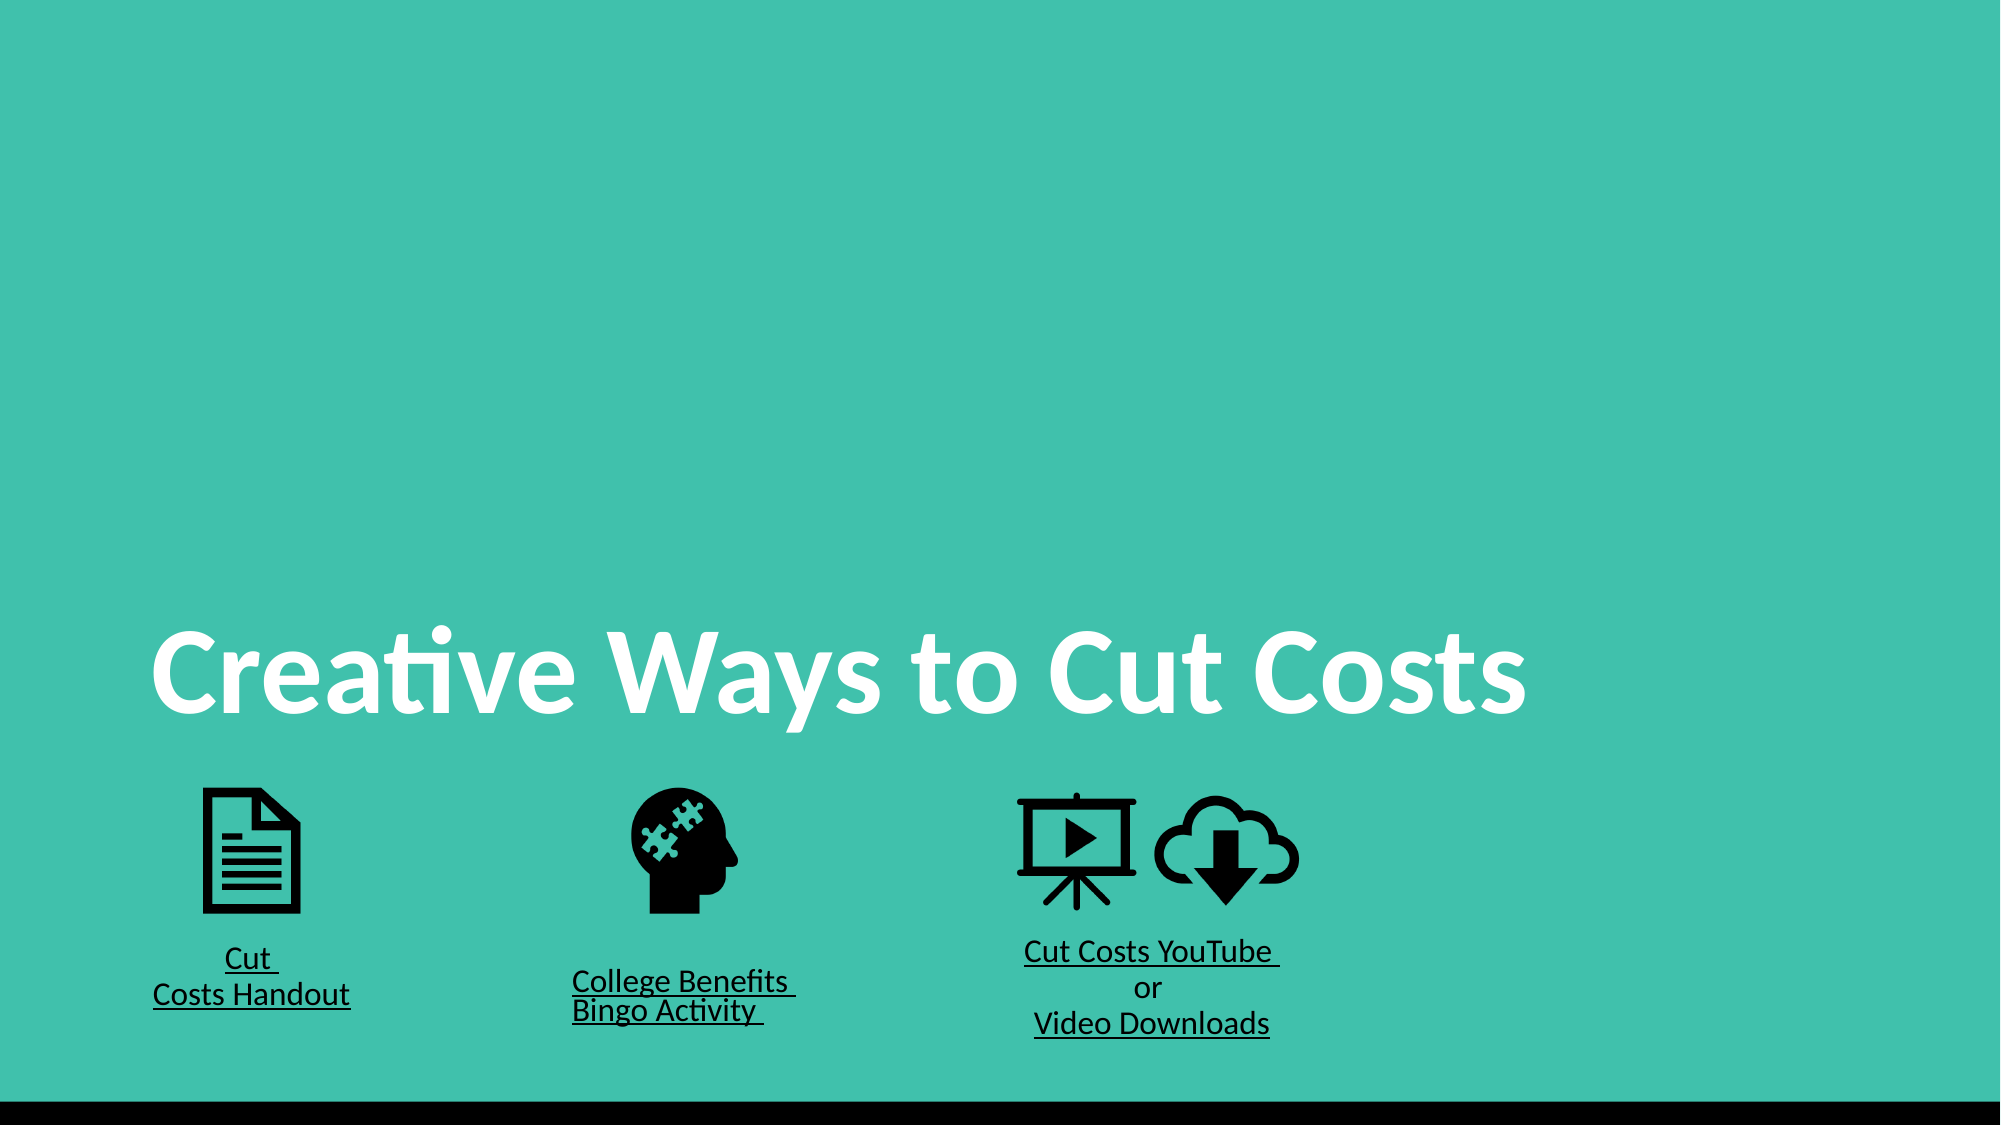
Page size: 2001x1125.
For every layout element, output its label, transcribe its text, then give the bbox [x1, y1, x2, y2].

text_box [136, 776, 367, 1028]
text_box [556, 776, 812, 1044]
title Creative Ways to Cut Costs [136, 280, 1862, 749]
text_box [1001, 775, 1303, 1050]
